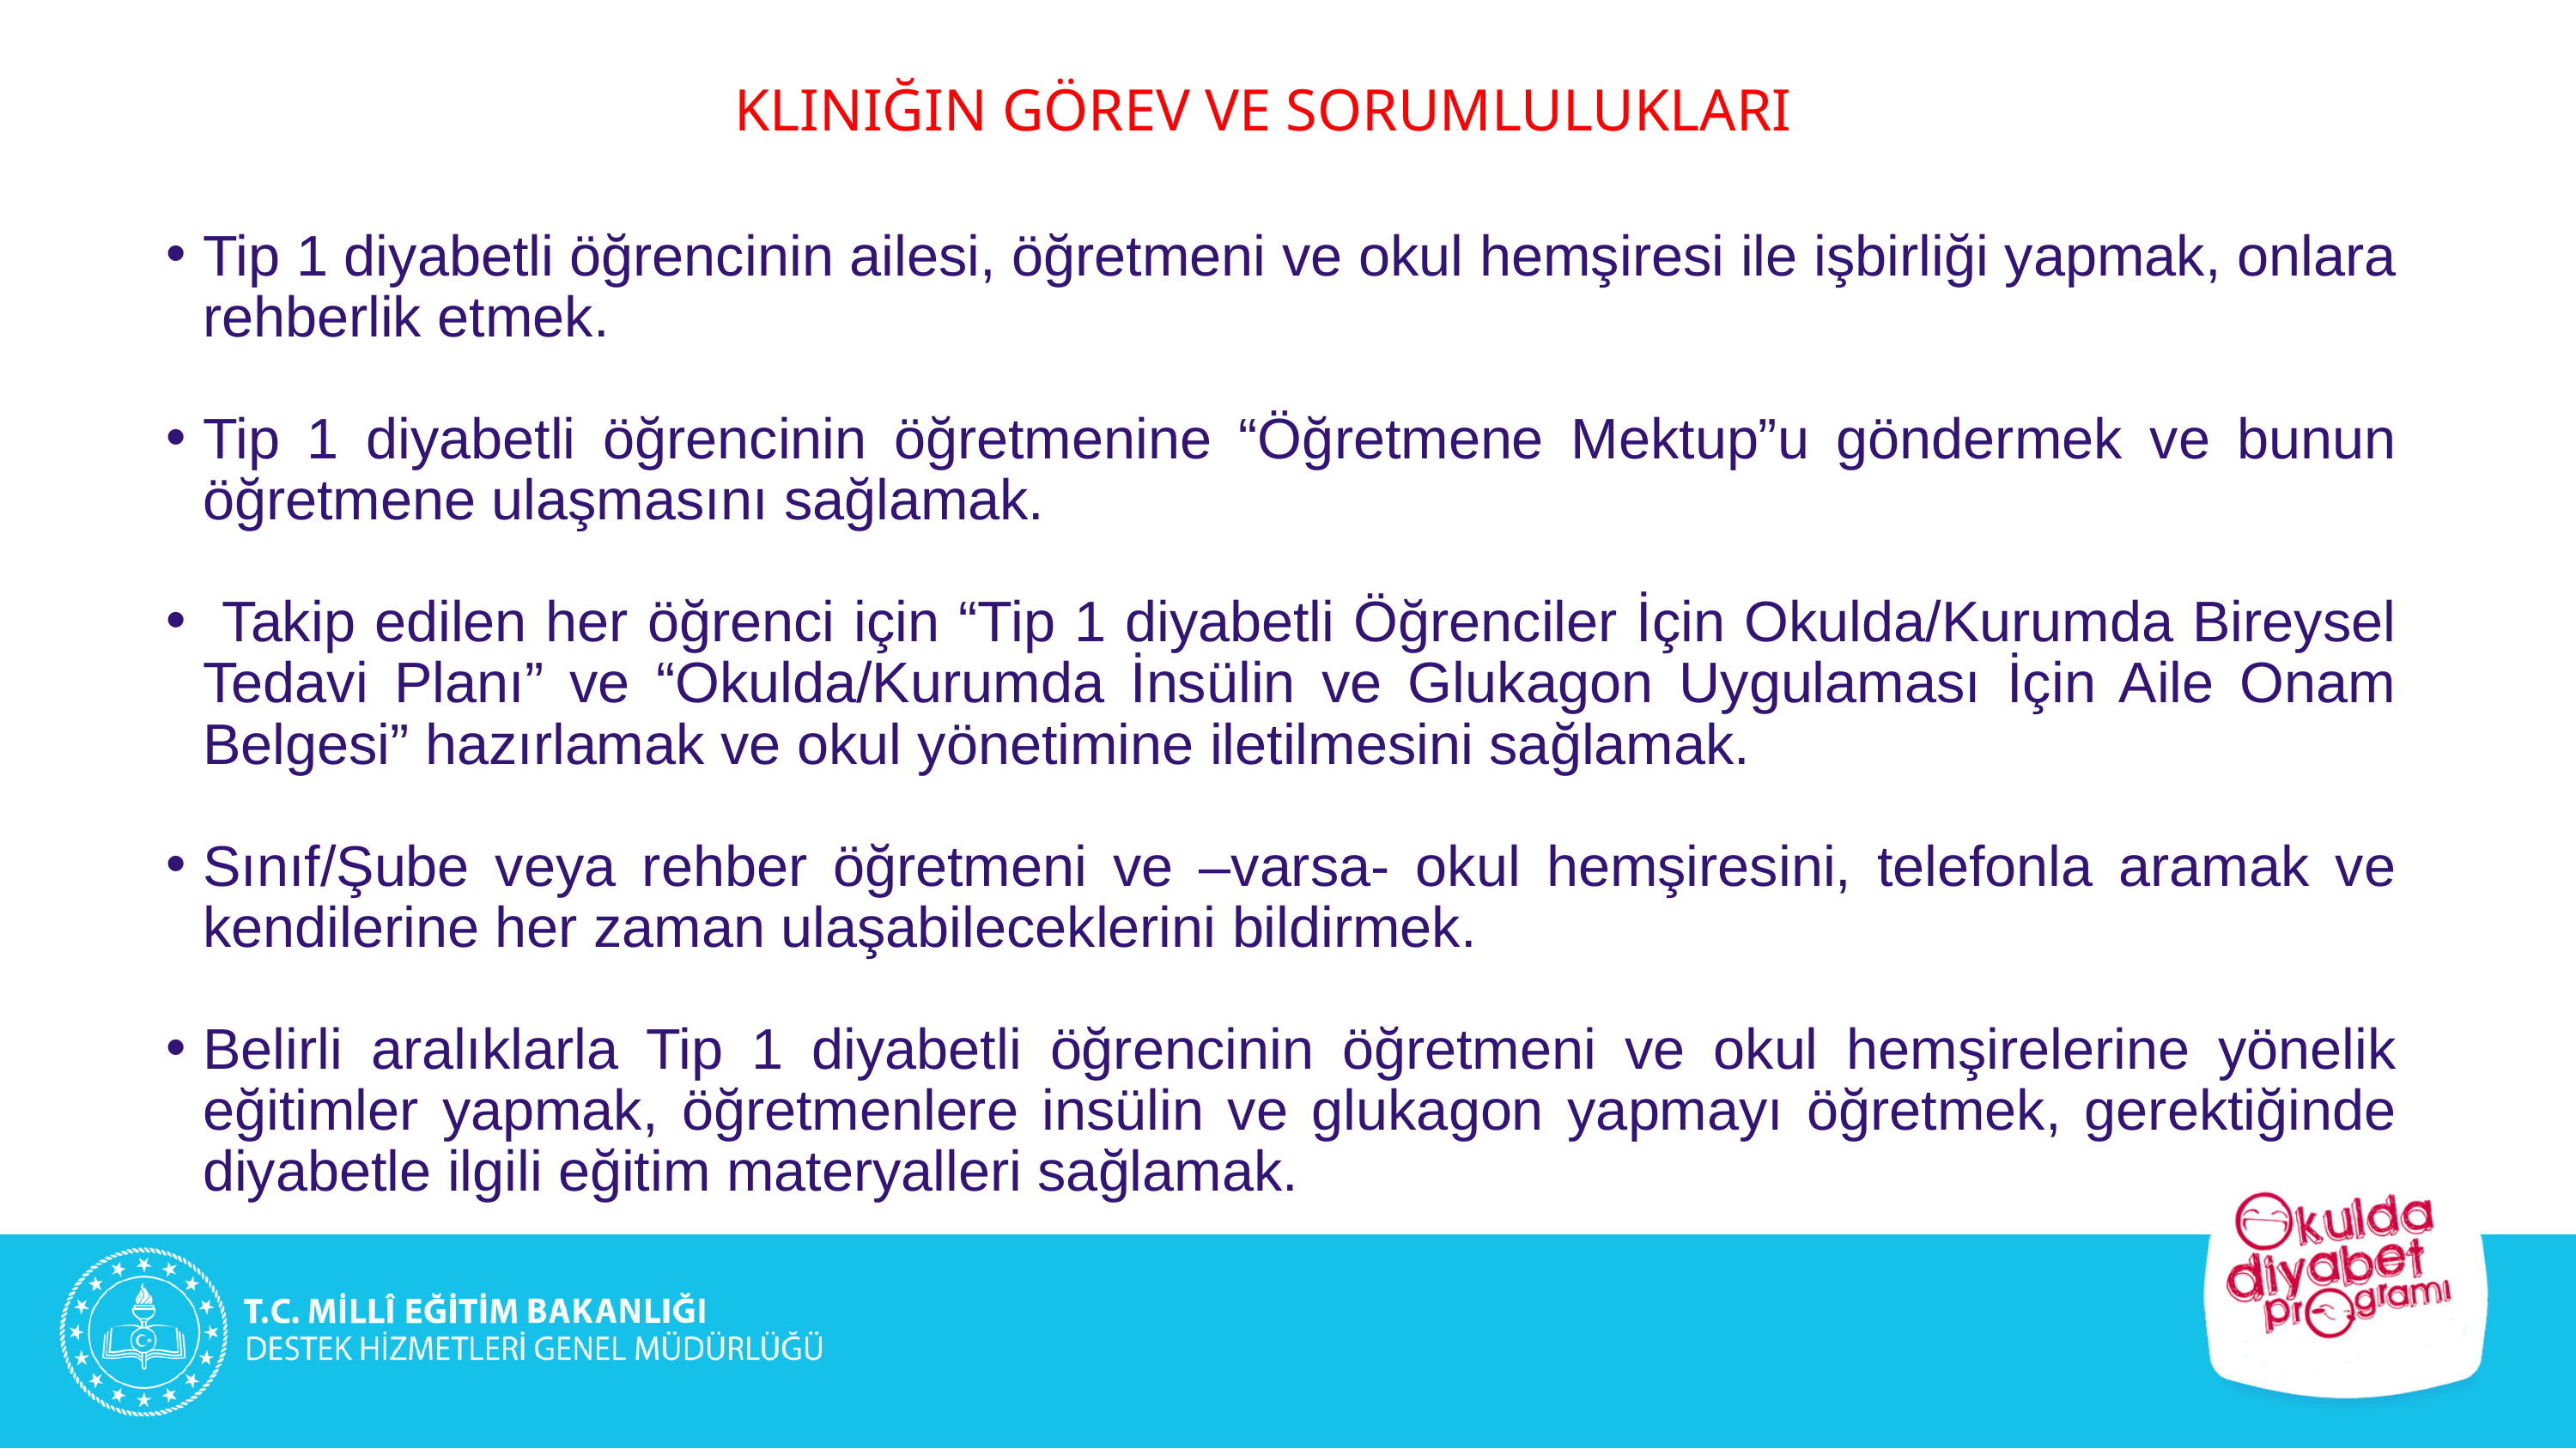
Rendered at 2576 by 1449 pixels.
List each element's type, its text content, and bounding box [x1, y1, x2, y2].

text_box KLINIĞIN GÖREV VE SORUMLULUKLARI Tip 1 diyabetli öğrencinin ailesi, öğretmeni ve okul hemşiresi ile işbirliği yapmak, onlara rehberlik etmek. Tip 1 diyabetli öğrencinin öğretmenine “Öğretmene Mektup”u göndermek ve bunun öğretmene ulaşmasını sağlamak. Takip edilen her öğrenci için “Tip 1 diyabetli Öğrenciler İçin Okulda/Kurumda Bireysel Tedavi Planı” ve “Okulda/Kurumda İnsülin ve Glukagon Uygulaması İçin Aile Onam Belgesi” hazırlamak ve okul yönetimine iletilmesini sağlamak. Sınıf/Şube veya rehber öğretmeni ve –varsa- okul hemşiresini, telefonla aramak ve kendilerine her zaman ulaşabileceklerini bildirmek. Belirli aralıklarla Tip 1 diyabetli öğrencinin öğretmeni ve okul hemşirelerine yönelik eğitimler yapmak, öğretmenlere insülin ve glukagon yapmayı öğretmek, gerektiğinde diyabetle ilgili eğitim materyalleri sağlamak. [128, 58, 2398, 1230]
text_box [0, 1234, 2055, 1449]
picture [59, 1247, 822, 1416]
picture [2059, 1071, 2576, 1449]
